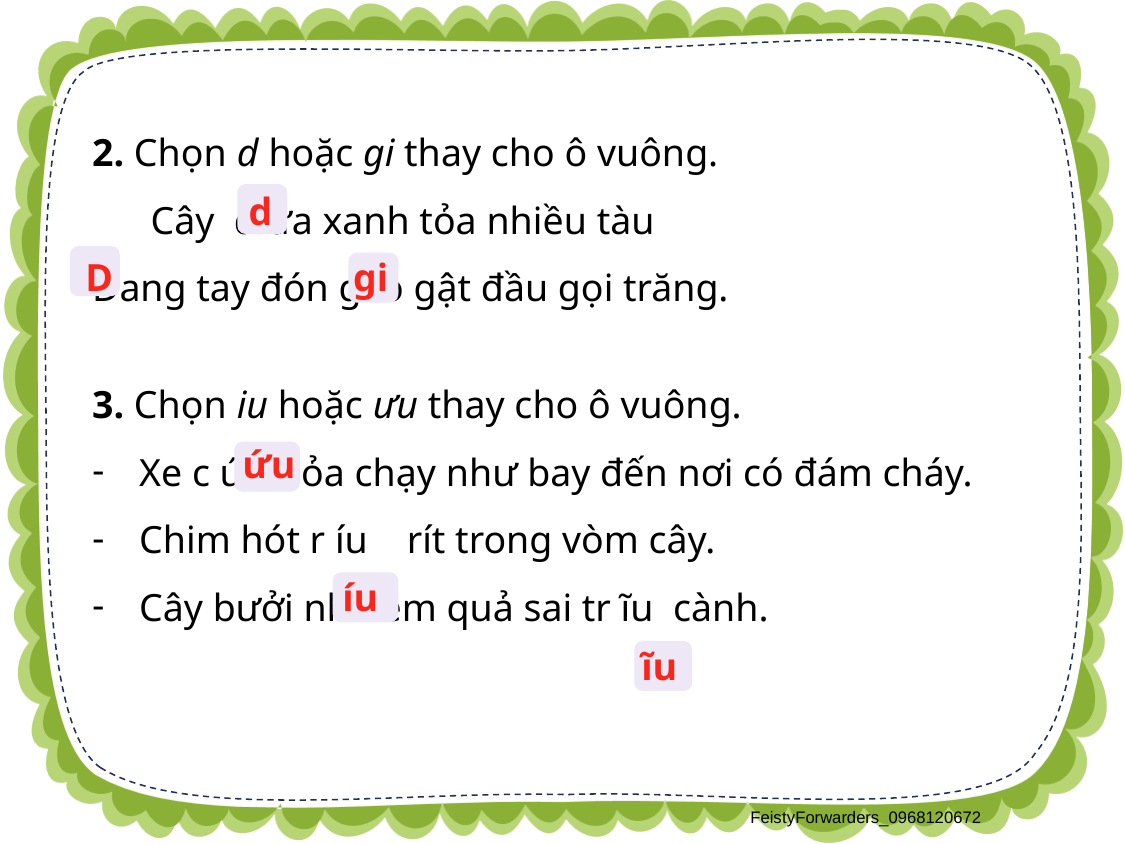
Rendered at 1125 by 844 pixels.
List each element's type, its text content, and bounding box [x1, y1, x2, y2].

text_box d [234, 180, 286, 241]
text_box 2. Chọn d hoặc gi thay cho ô vuông. Cây d ừa xanh tỏa nhiều tàu Dang tay đón gi ó gật đầu gọi trăng. [77, 99, 1050, 317]
text_box gi [338, 246, 409, 306]
picture [0, 0, 1125, 844]
text_box ĩu [626, 635, 718, 696]
text_box ứu [227, 433, 320, 493]
text_box D [70, 246, 123, 306]
text_box [286, 185, 290, 233]
text_box 3. Chọn iu hoặc ưu thay cho ô vuông. Xe c ứu hỏa chạy như bay đến nơi có đám cháy. Chim hót r íu rít trong vòm cây. Cây bưởi nhà em quả sai tr ĩu cành. [77, 351, 1050, 636]
text_box íu [327, 566, 420, 627]
